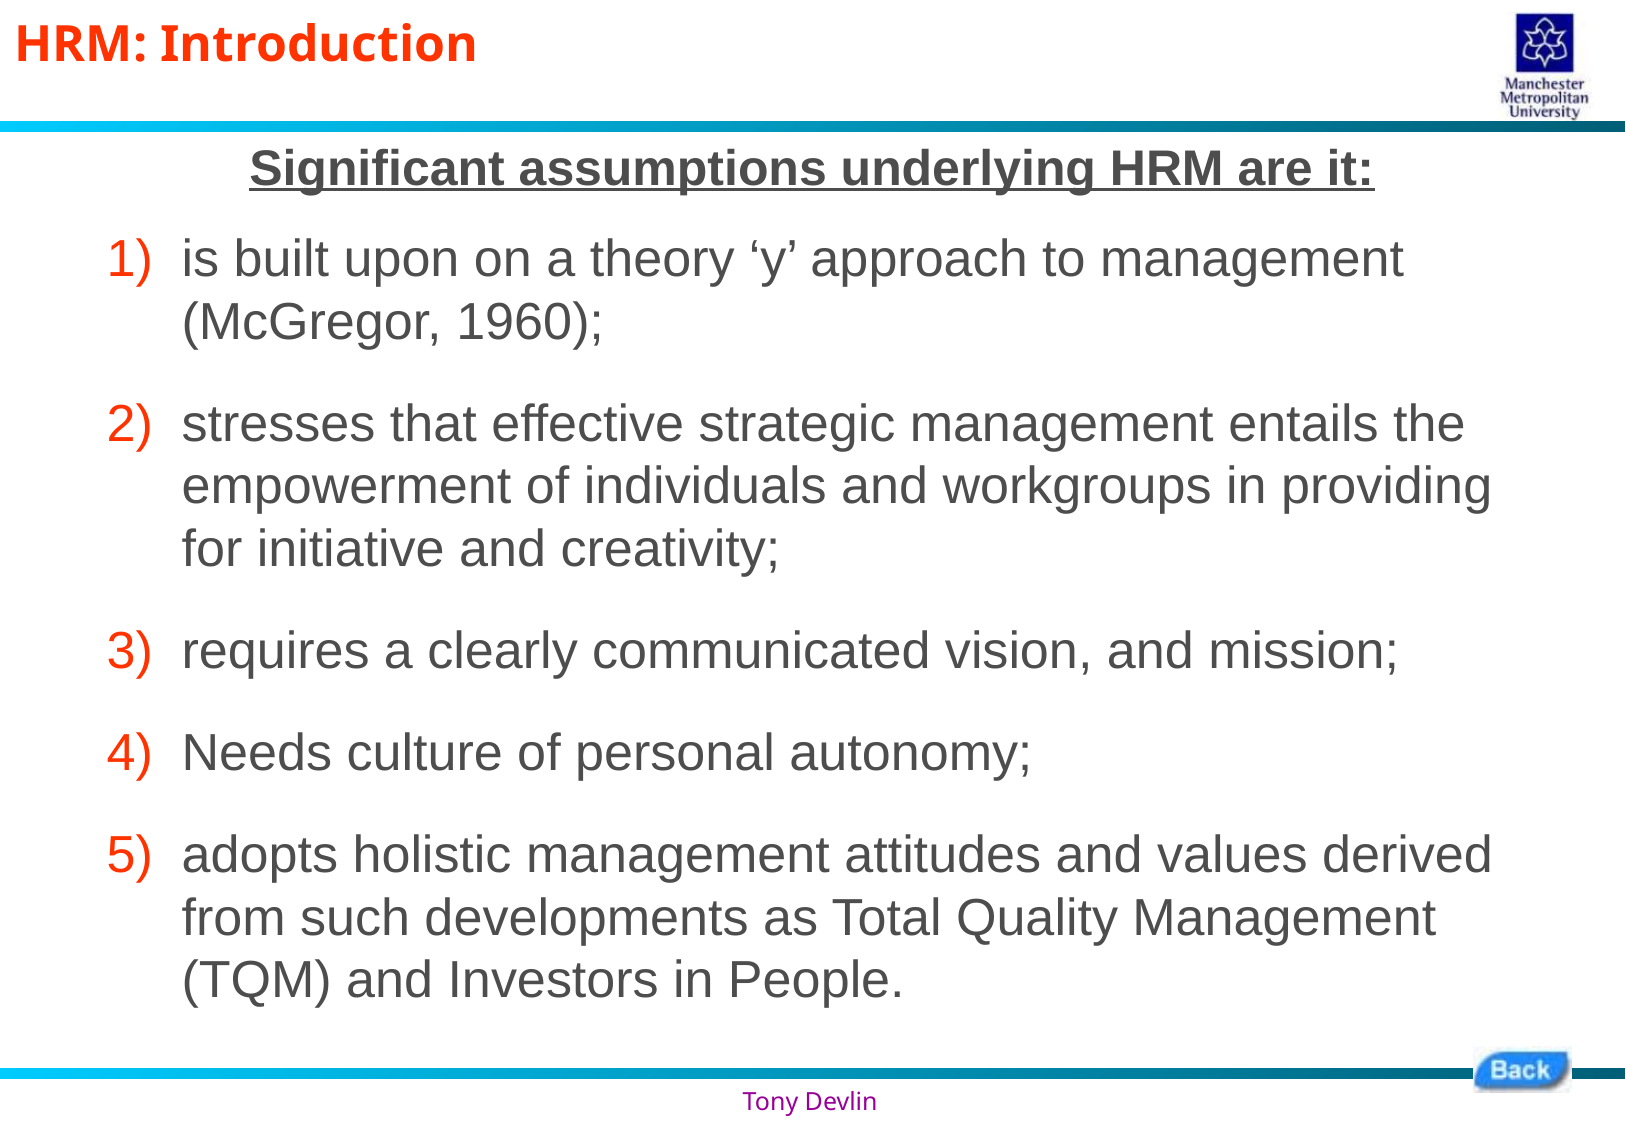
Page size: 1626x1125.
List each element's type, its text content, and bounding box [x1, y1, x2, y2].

title Significant assumptions underlying HRM are it: [224, 137, 1401, 203]
text_box is built upon on a theory ‘y’ approach to management (McGregor, 1960); stresses that effective strategic management entails the empowerment of individuals and workgroups in providing for initiative and creativity; requires a clearly communicated vision, and mission; Needs culture of personal autonomy; adopts holistic management attitudes and values derived from such developments as Total Quality Management (TQM) and Investors in People. [91, 217, 1534, 1016]
picture [1497, 12, 1593, 120]
picture [1473, 1046, 1573, 1093]
footer Tony Devlin [649, 1077, 971, 1113]
